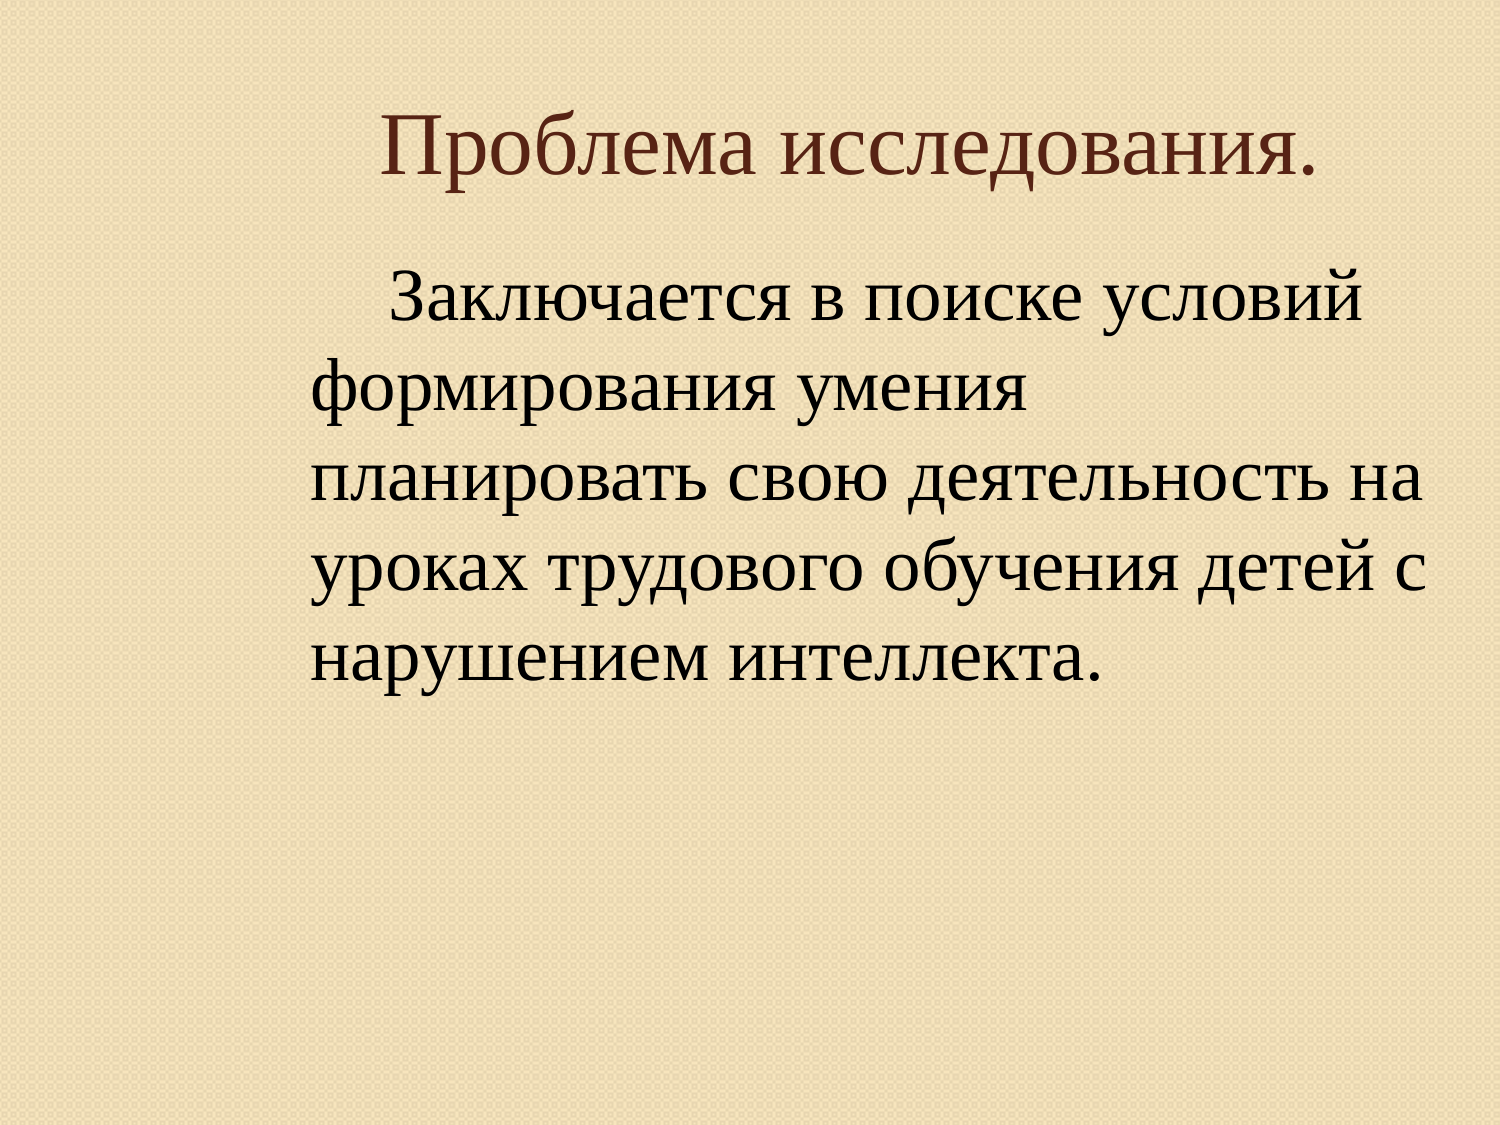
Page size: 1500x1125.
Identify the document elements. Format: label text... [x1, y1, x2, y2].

title Проблема исследования. [235, 45, 1466, 233]
list Заключается в поиске условий формирования умения планировать свою деятельность на уроках трудового обучения детей с нарушением интеллекта. [235, 237, 1466, 1025]
